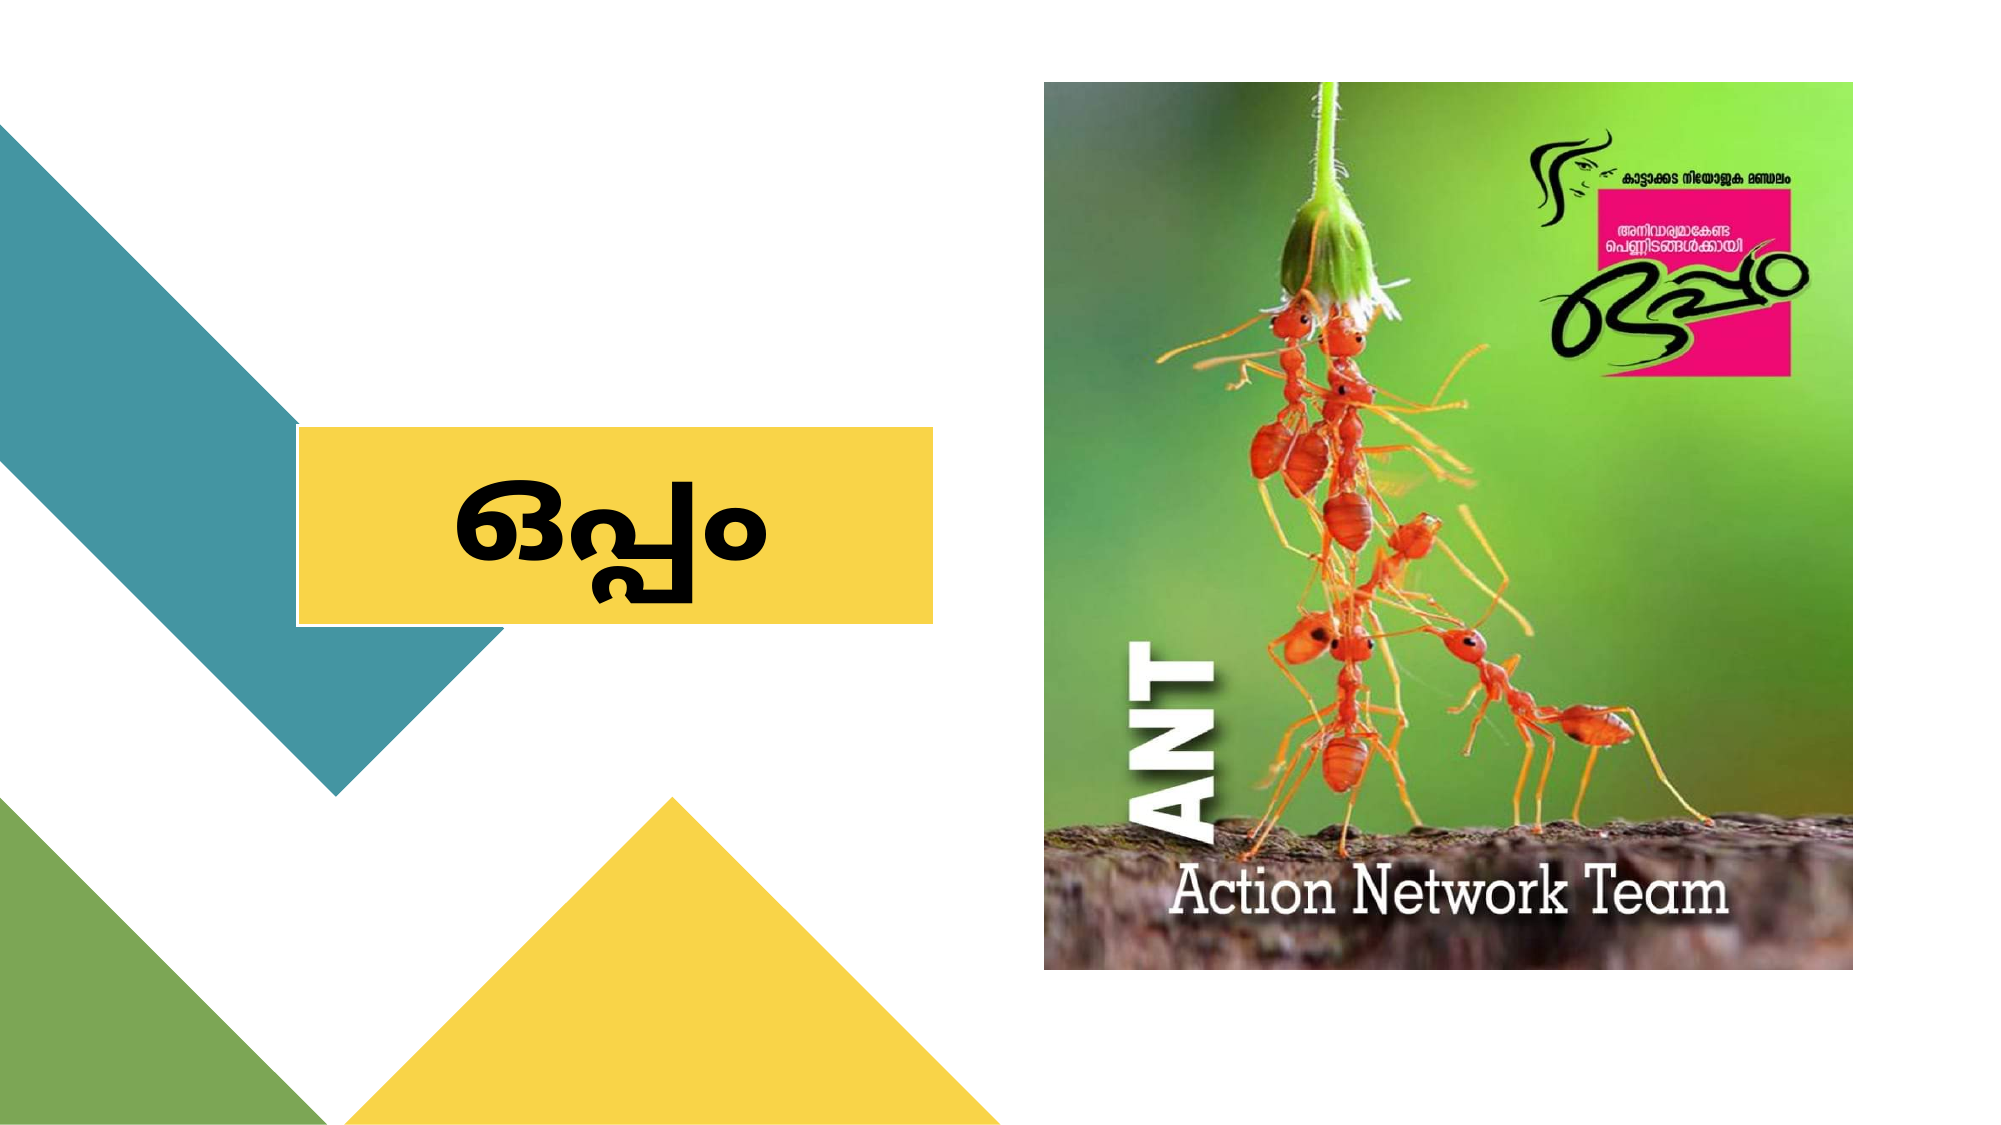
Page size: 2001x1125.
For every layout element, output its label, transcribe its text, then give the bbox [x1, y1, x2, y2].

text_box [296, 424, 936, 627]
text_box ഒപ്പം [398, 414, 826, 595]
picture [1044, 82, 1853, 970]
